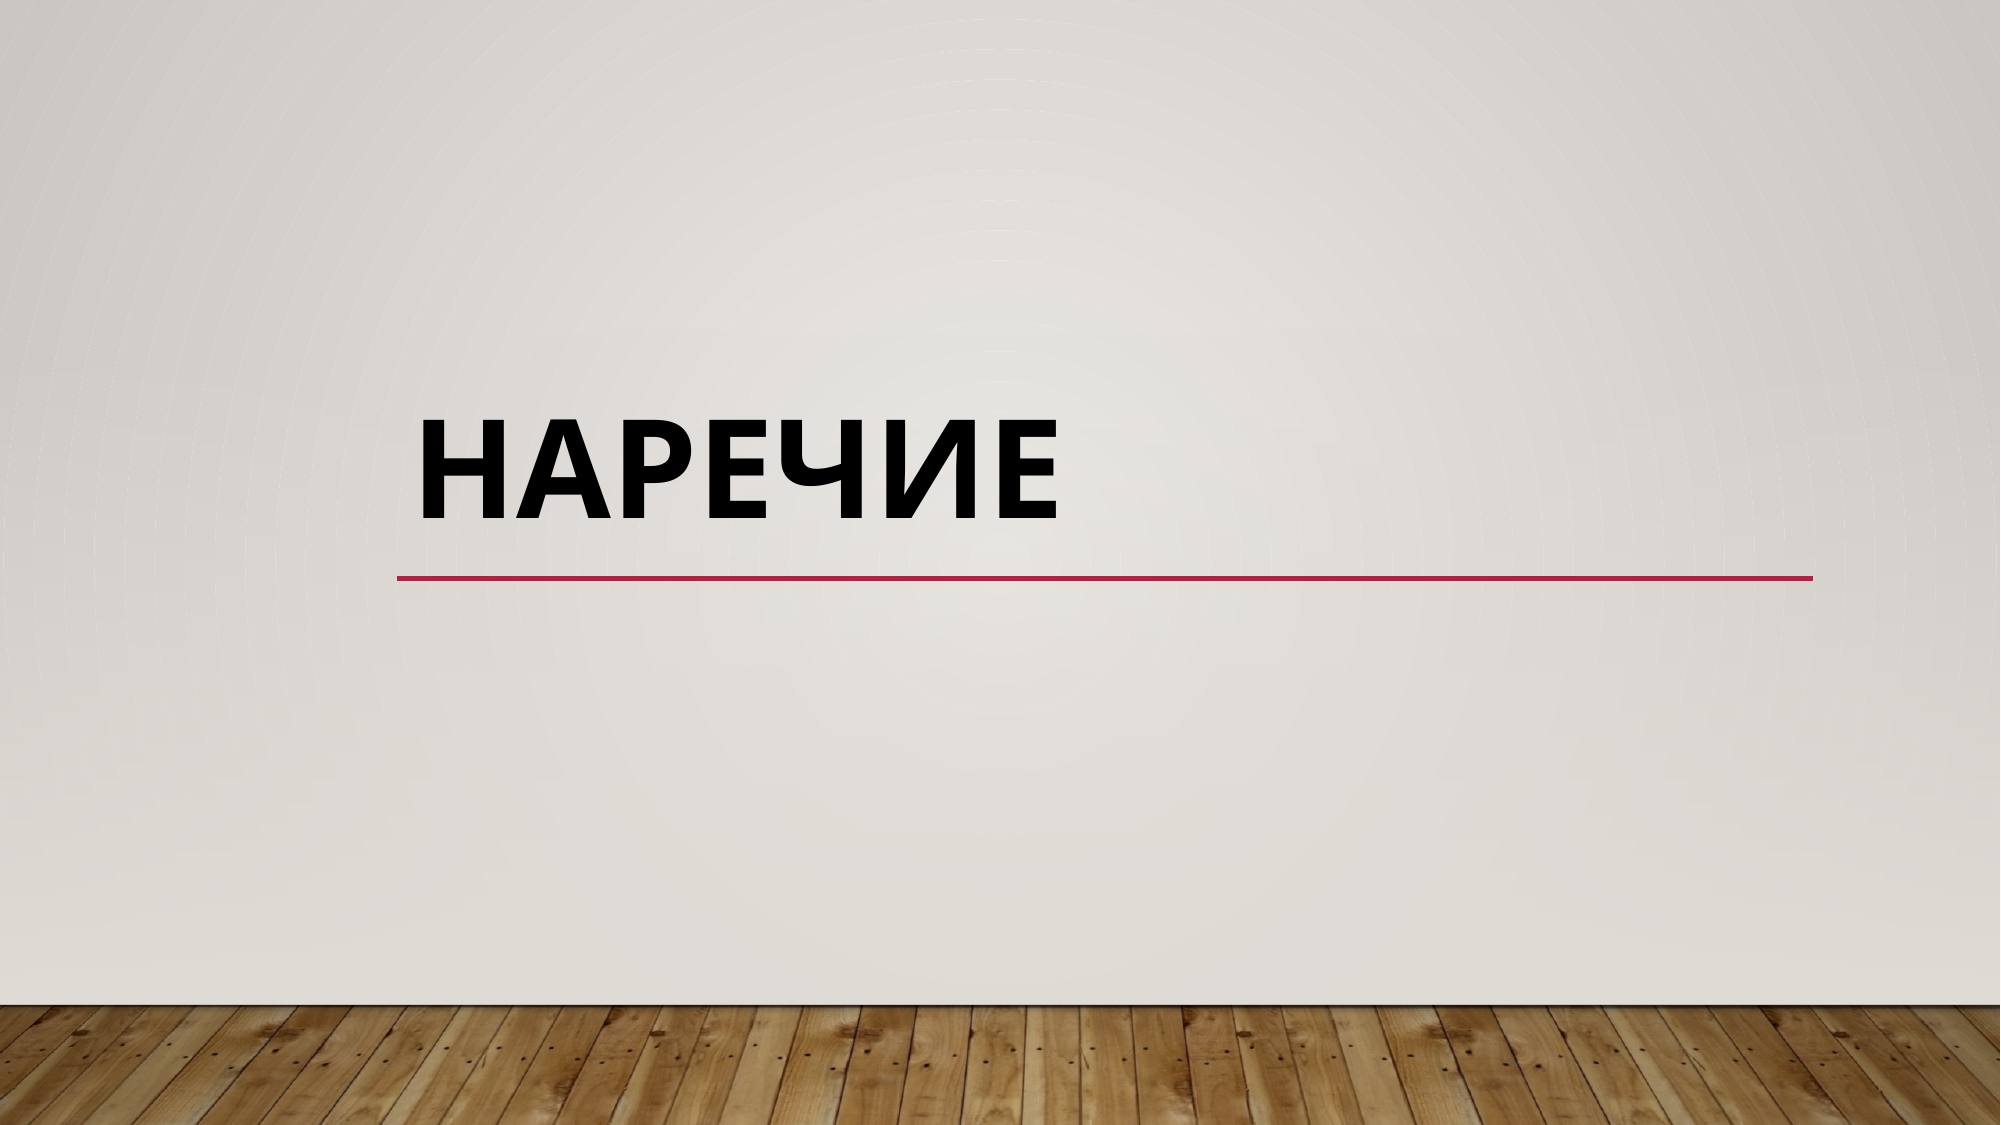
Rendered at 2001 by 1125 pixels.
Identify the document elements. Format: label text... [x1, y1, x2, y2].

picture [0, 1005, 2000, 1125]
title НАРЕЧИЕ [396, 131, 1814, 549]
